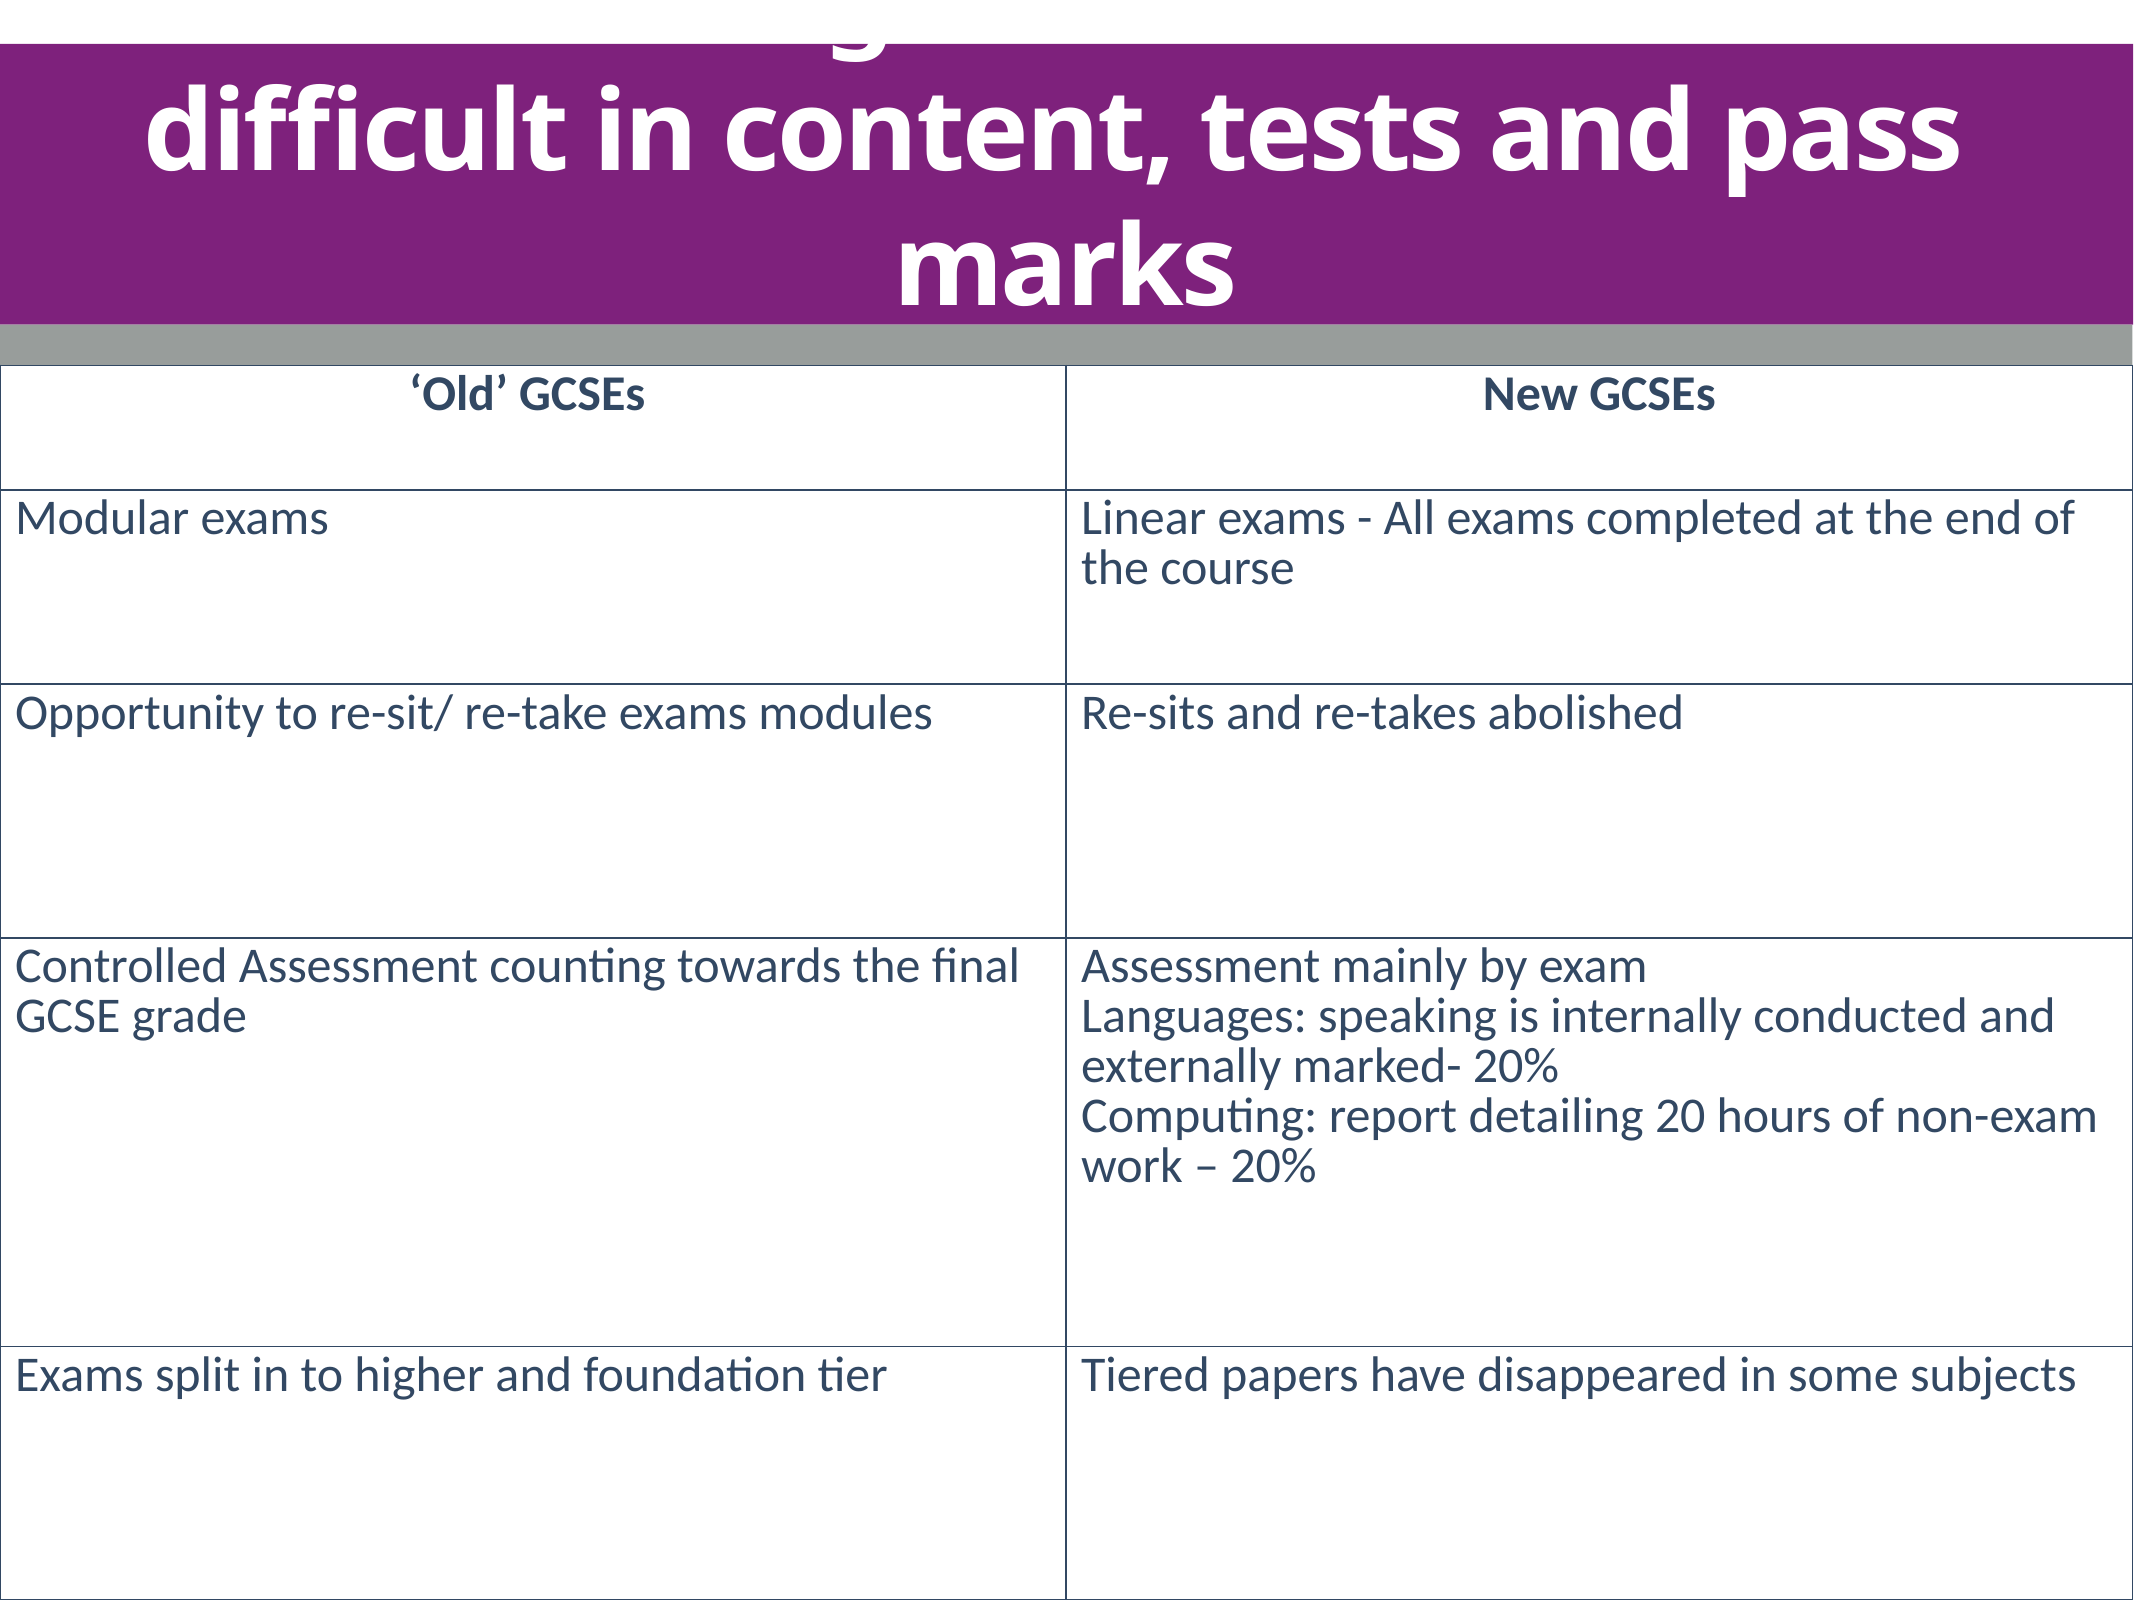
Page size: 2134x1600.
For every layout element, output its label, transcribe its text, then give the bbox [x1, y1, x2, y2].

title National Change - GCSEs will be more difficult in content, tests and pass marks [0, 55, 2134, 329]
table_cell Exams split in to higher and foundation tier [1, 1347, 1065, 1599]
table_cell Linear exams - All exams completed at the end of the course [1067, 491, 2132, 683]
table_cell Assessment mainly by exam Languages: speaking is internally conducted and externally marked- 20% Computing: report detailing 20 hours of non-exam work – 20% [1067, 939, 2132, 1346]
table_header New GCSEs [1067, 366, 2132, 489]
table_header ‘Old’ GCSEs [1, 366, 1065, 489]
table_cell Opportunity to re-sit/ re-take exams modules [1, 685, 1065, 937]
table_cell Modular exams [1, 491, 1065, 683]
table_cell Tiered papers have disappeared in some subjects [1067, 1347, 2132, 1599]
text_box [0, 324, 2133, 365]
table_cell Controlled Assessment counting towards the final GCSE grade [1, 939, 1065, 1346]
text_box [0, 43, 2134, 55]
table_cell Re-sits and re-takes abolished [1067, 685, 2132, 937]
